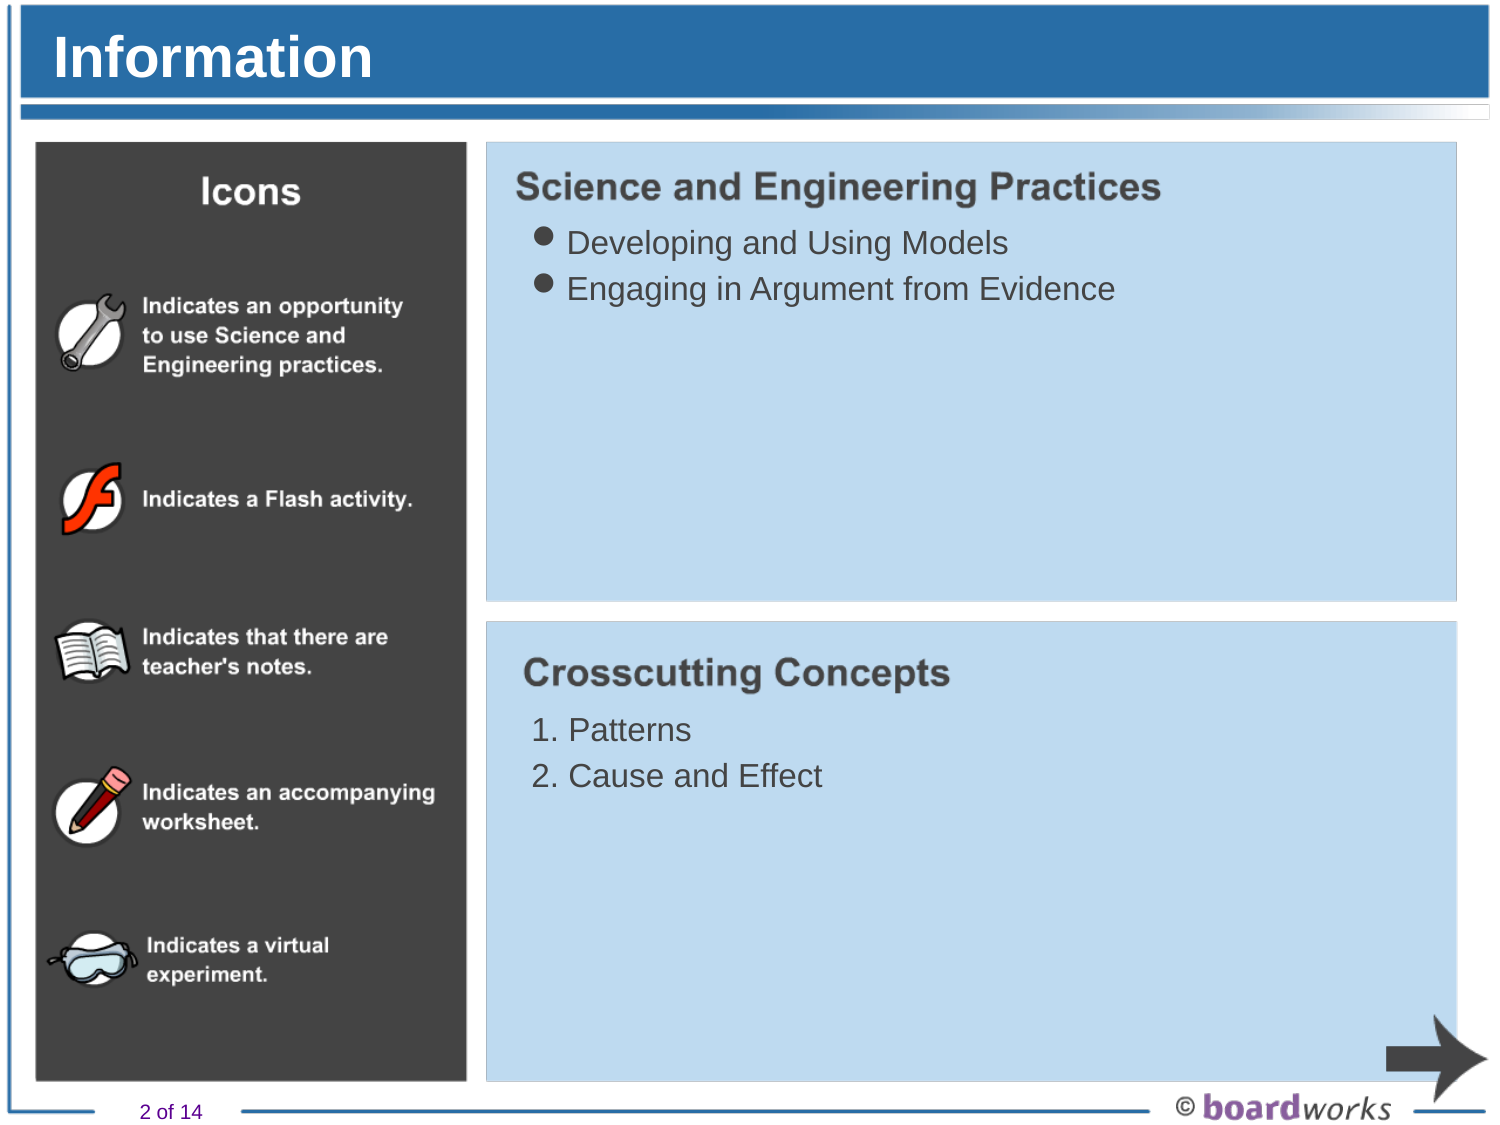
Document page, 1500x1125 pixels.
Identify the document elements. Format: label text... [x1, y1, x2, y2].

list Developing and Using Models Engaging in Argument from Evidence [516, 213, 1454, 604]
list 1. Patterns 2. Cause and Effect [516, 700, 1454, 1088]
title Information [38, 8, 1308, 100]
picture [0, 0, 1500, 1125]
